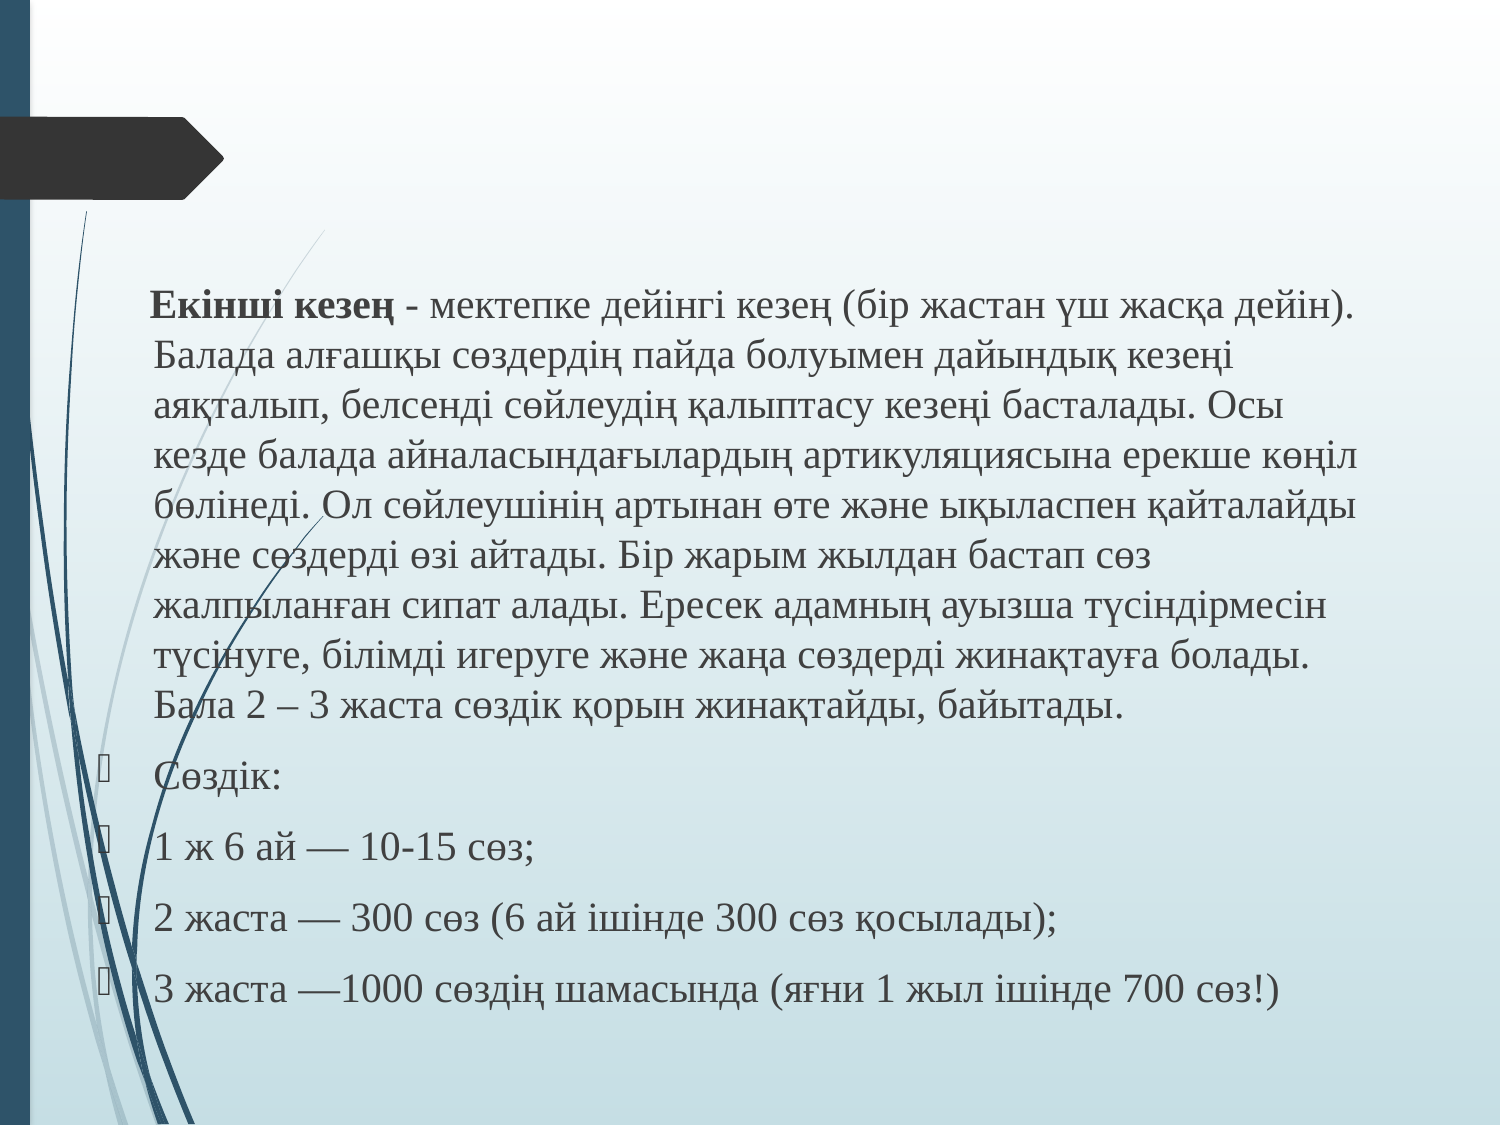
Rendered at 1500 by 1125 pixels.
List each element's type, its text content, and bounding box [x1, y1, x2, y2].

list Екінші кезең - мектепке дейінгі кезең (бір жастан үш жасқа дейін). Балада алғашқы сөздердің пайда болуымен дайындық кезеңі аяқталып, белсенді сөйлеудің қалыптасу кезеңі басталады. Осы кезде балада айналасындағылардың артикуляциясына ерекше көңіл бөлінеді. Ол сөйлеушінің артынан өте және ықыласпен қайталайды және сөздерді өзі айтады. Бір жарым жылдан бастап сөз жалпыланған сипат алады. Ересек адамның ауызша түсіндірмесін түсінуге, білімді игеруге және жаңа сөздерді жинақтауға болады. Бала 2 – 3 жаста сөздік қорын жинақтайды, байытады. Сөздік: 1 ж 6 ай — 10-15 сөз; 2 жаста — 300 сөз (6 ай ішінде 300 сөз қосылады); 3 жаста —1000 сөздің шамасында (яғни 1 жыл ішінде 700 сөз!) [82, 269, 1400, 970]
